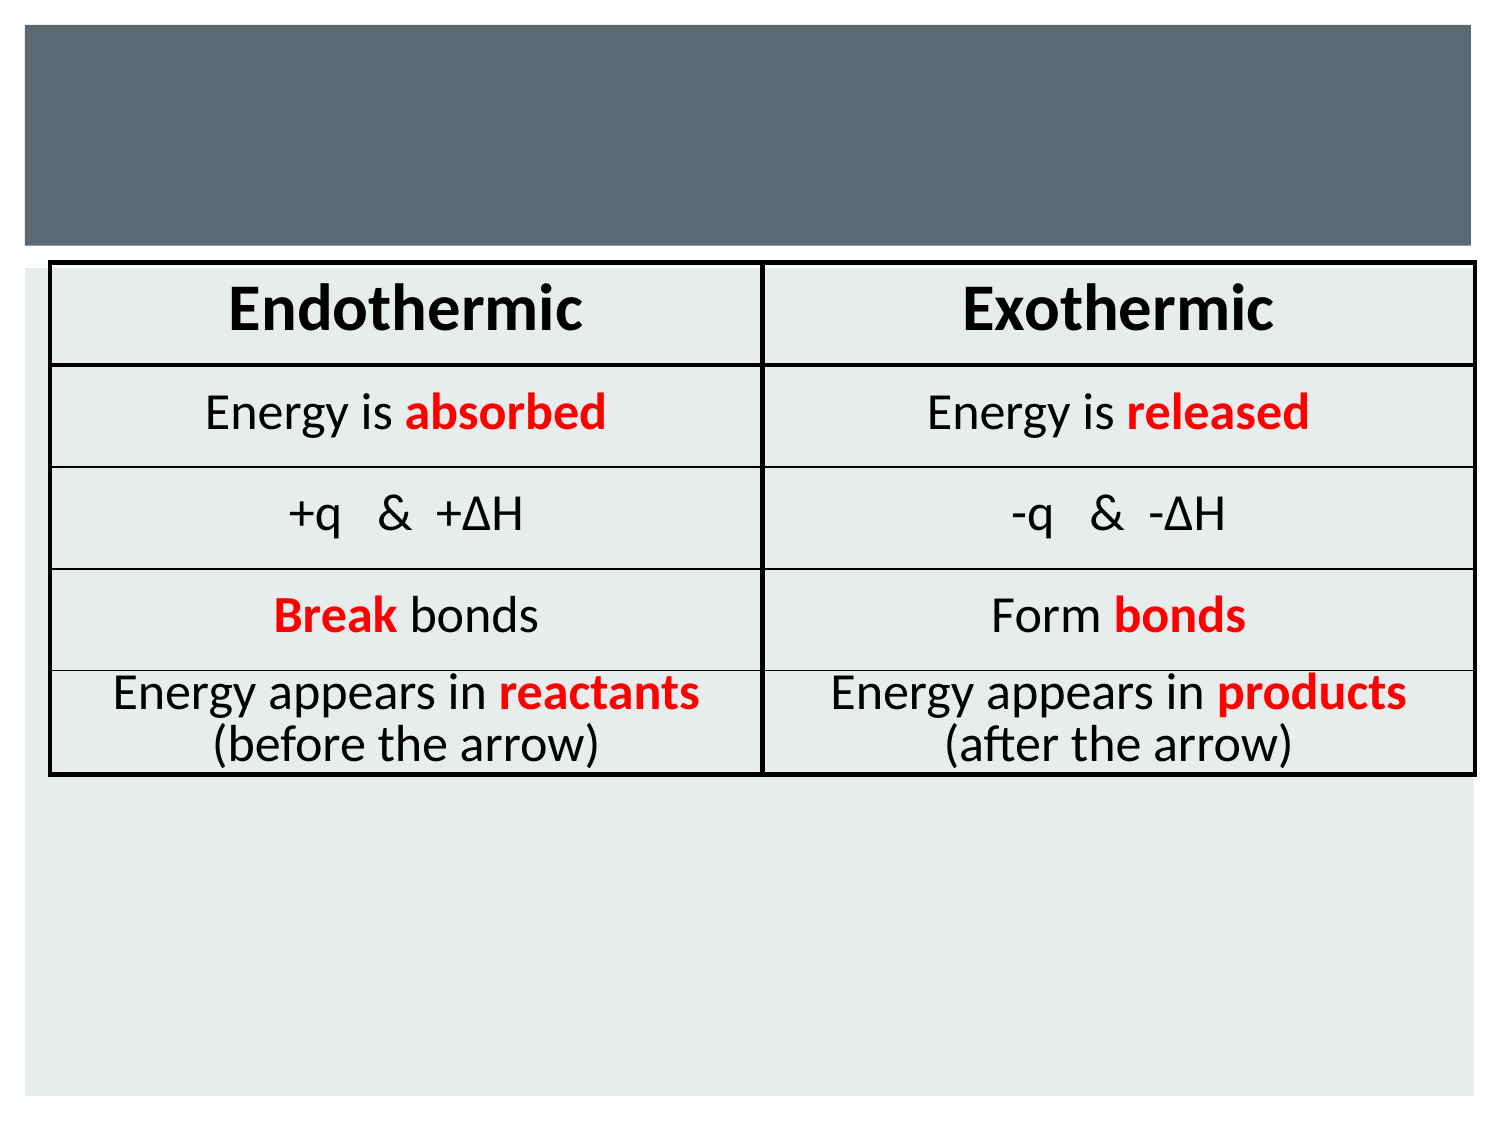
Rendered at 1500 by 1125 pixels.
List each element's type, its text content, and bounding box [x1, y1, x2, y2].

table_cell Energy appears in products (after the arrow) [765, 671, 1473, 772]
table_cell +q & +ΔH [52, 468, 760, 568]
table_cell Break bonds [52, 570, 760, 670]
table_cell Form bonds [765, 570, 1473, 670]
table_cell Energy is released [765, 367, 1473, 466]
table_cell Energy is absorbed [52, 367, 760, 466]
table_cell Energy appears in reactants (before the arrow) [52, 671, 760, 772]
table_cell -q & -ΔH [765, 468, 1473, 568]
table_header Exothermic [765, 265, 1473, 363]
table_header Endothermic [52, 265, 760, 363]
